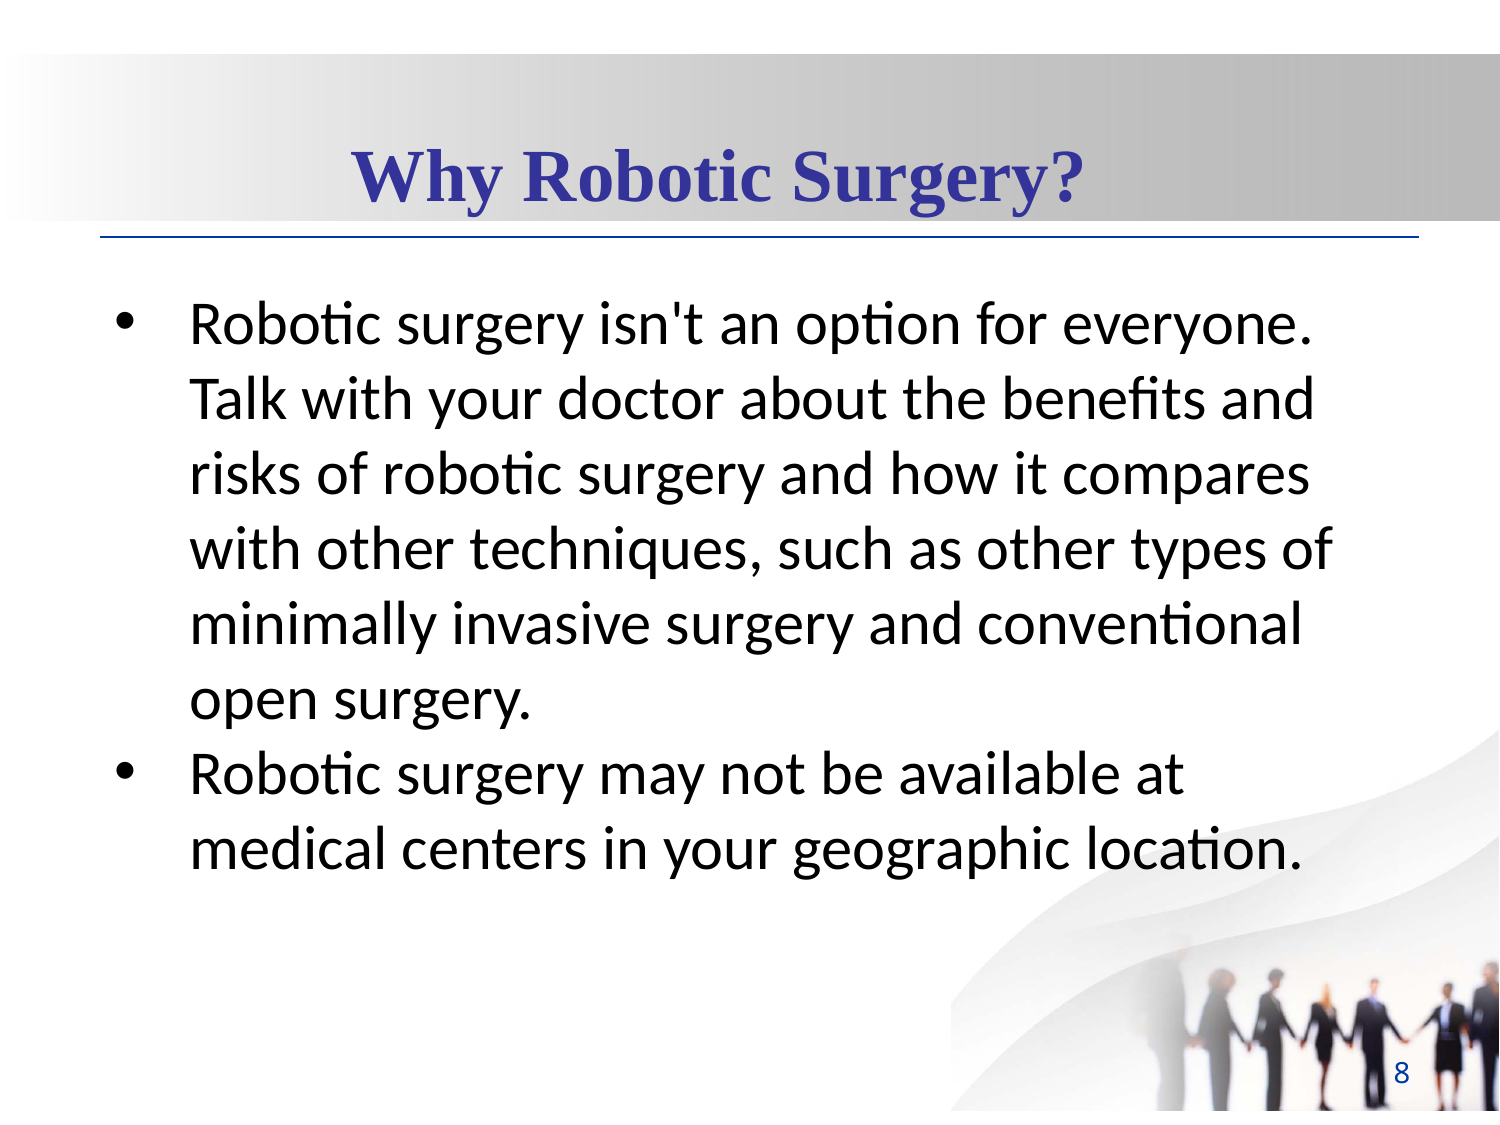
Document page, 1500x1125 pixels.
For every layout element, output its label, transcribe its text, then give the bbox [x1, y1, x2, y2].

text_box Robotic surgery isn't an option for everyone. Talk with your doctor about the benefits and risks of robotic surgery and how it compares with other techniques, such as other types of minimally invasive surgery and conventional open surgery. Robotic surgery may not be available at medical centers in your geographic location. [99, 274, 1363, 890]
picture [951, 728, 1499, 1111]
text_box 8 [1074, 1012, 1425, 1073]
text_box Why Robotic Surgery? [0, 118, 1438, 224]
